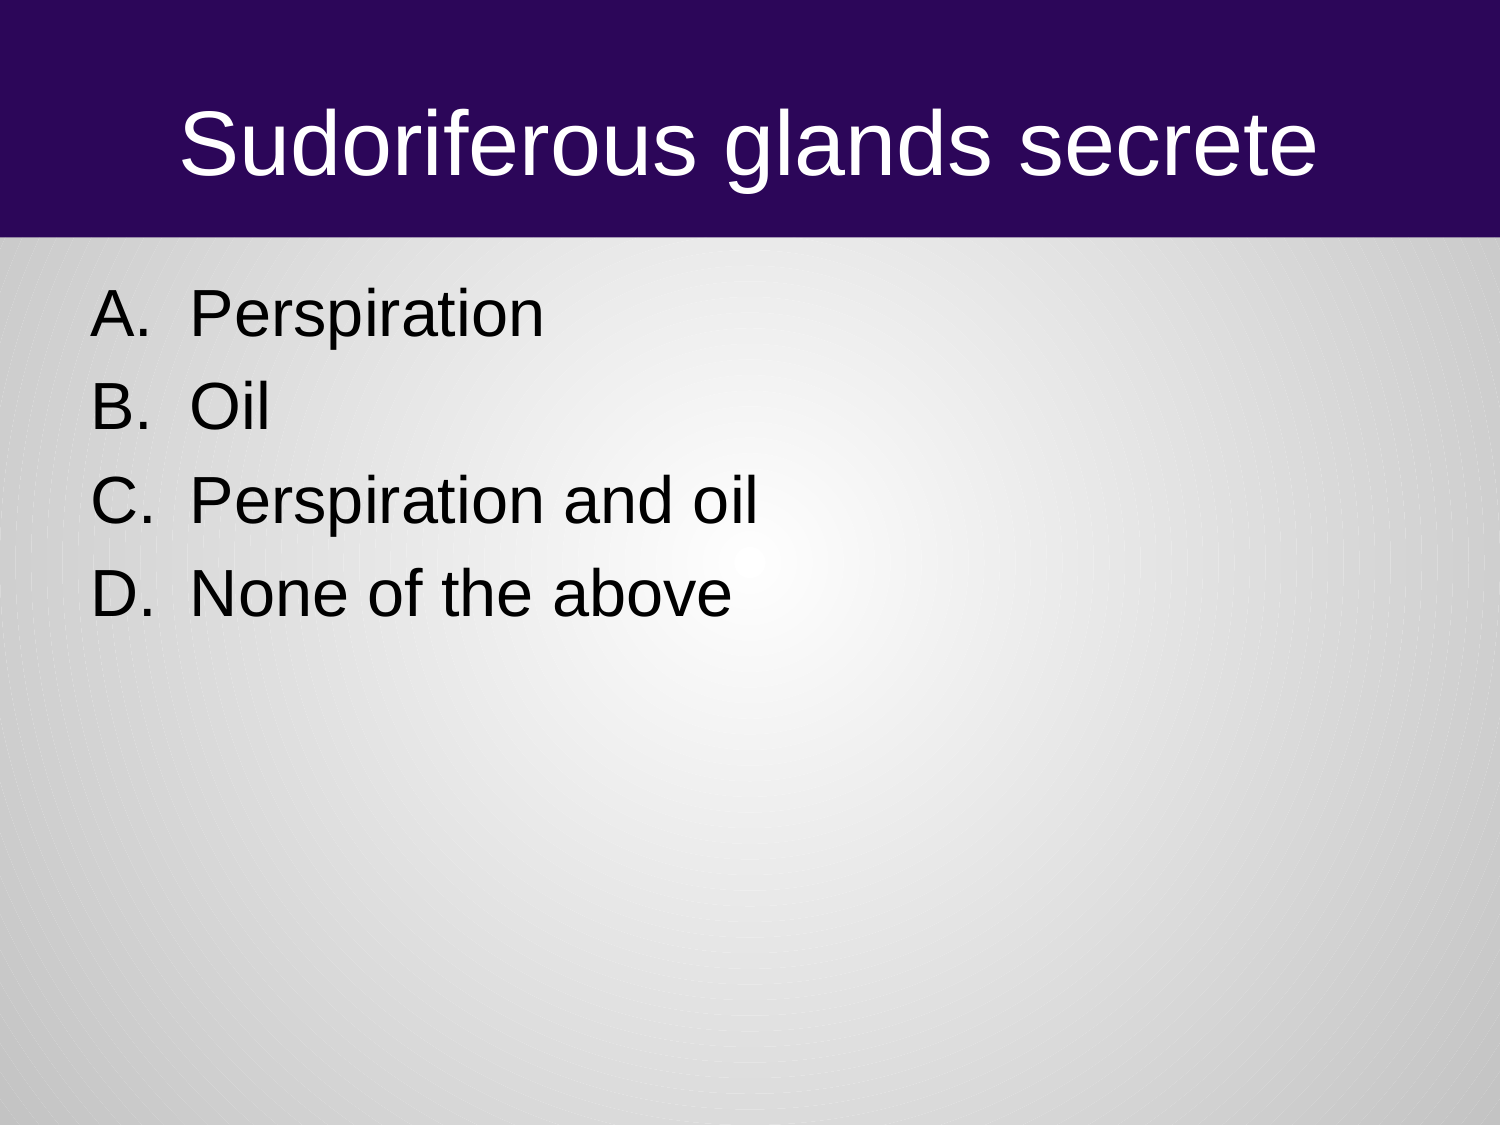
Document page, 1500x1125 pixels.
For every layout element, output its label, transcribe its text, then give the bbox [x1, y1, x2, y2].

list Perspiration Oil Perspiration and oil None of the above [75, 262, 1425, 1005]
title Sudoriferous glands secrete [75, 45, 1425, 233]
